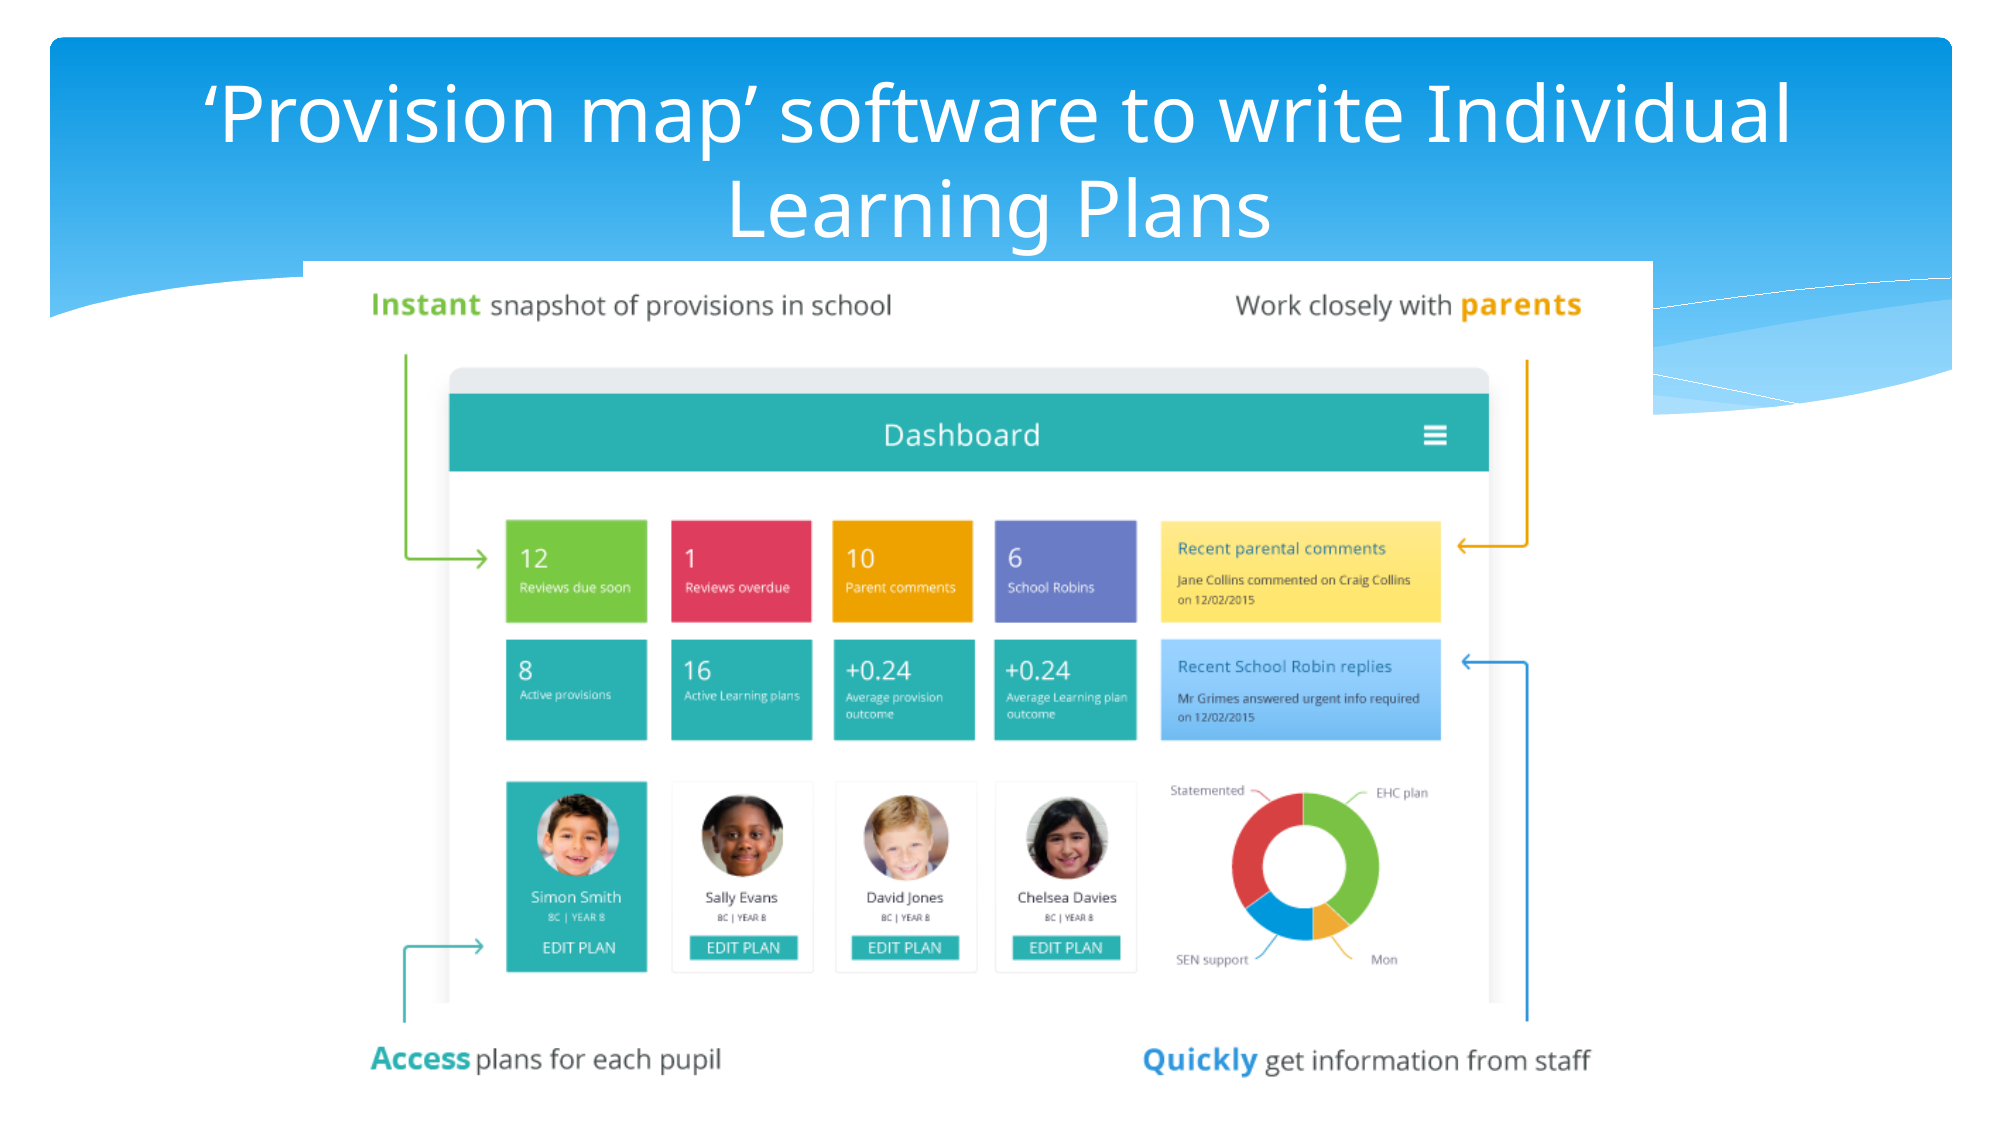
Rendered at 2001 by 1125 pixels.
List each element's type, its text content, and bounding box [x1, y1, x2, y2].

picture [302, 261, 1653, 1088]
title ‘Provision map’ software to write Individual Learning Plans [99, 55, 1900, 261]
